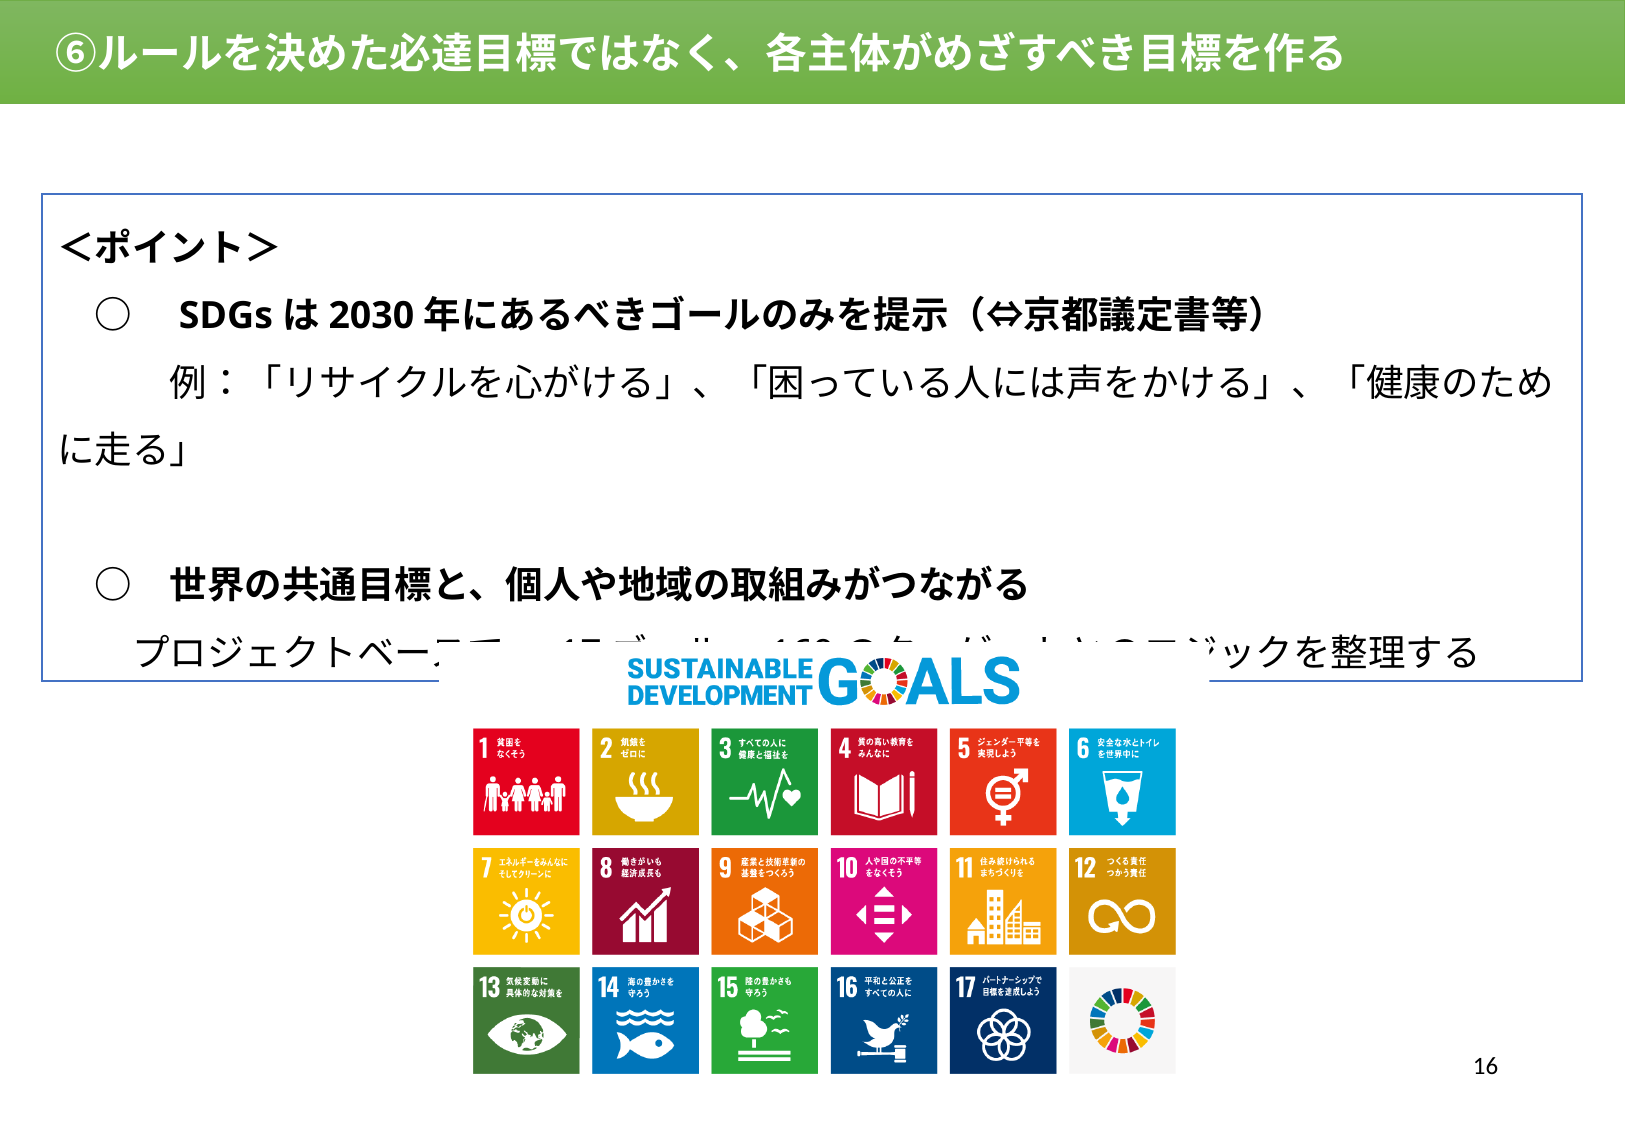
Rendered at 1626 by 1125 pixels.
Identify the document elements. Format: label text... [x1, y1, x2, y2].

text_box ＜ポイント＞ ○ SDGsは2030年にあるべきゴールのみを提示（⇔京都議定書等） 例：「リサイクルを心がける」、「困っている人には声をかける」、「健康のために走る」 ○ 世界の共通目標と、個人や地域の取組みがつながる プロジェクトベースで、 17ゴール・169のターゲットとのロジックを整理する [41, 193, 1583, 682]
picture [439, 642, 1210, 1085]
text_box 15 [1147, 1042, 1514, 1103]
text_box ⑥ルールを決めた必達目標ではなく、各主体がめざすべき目標を作る [0, 0, 1625, 104]
